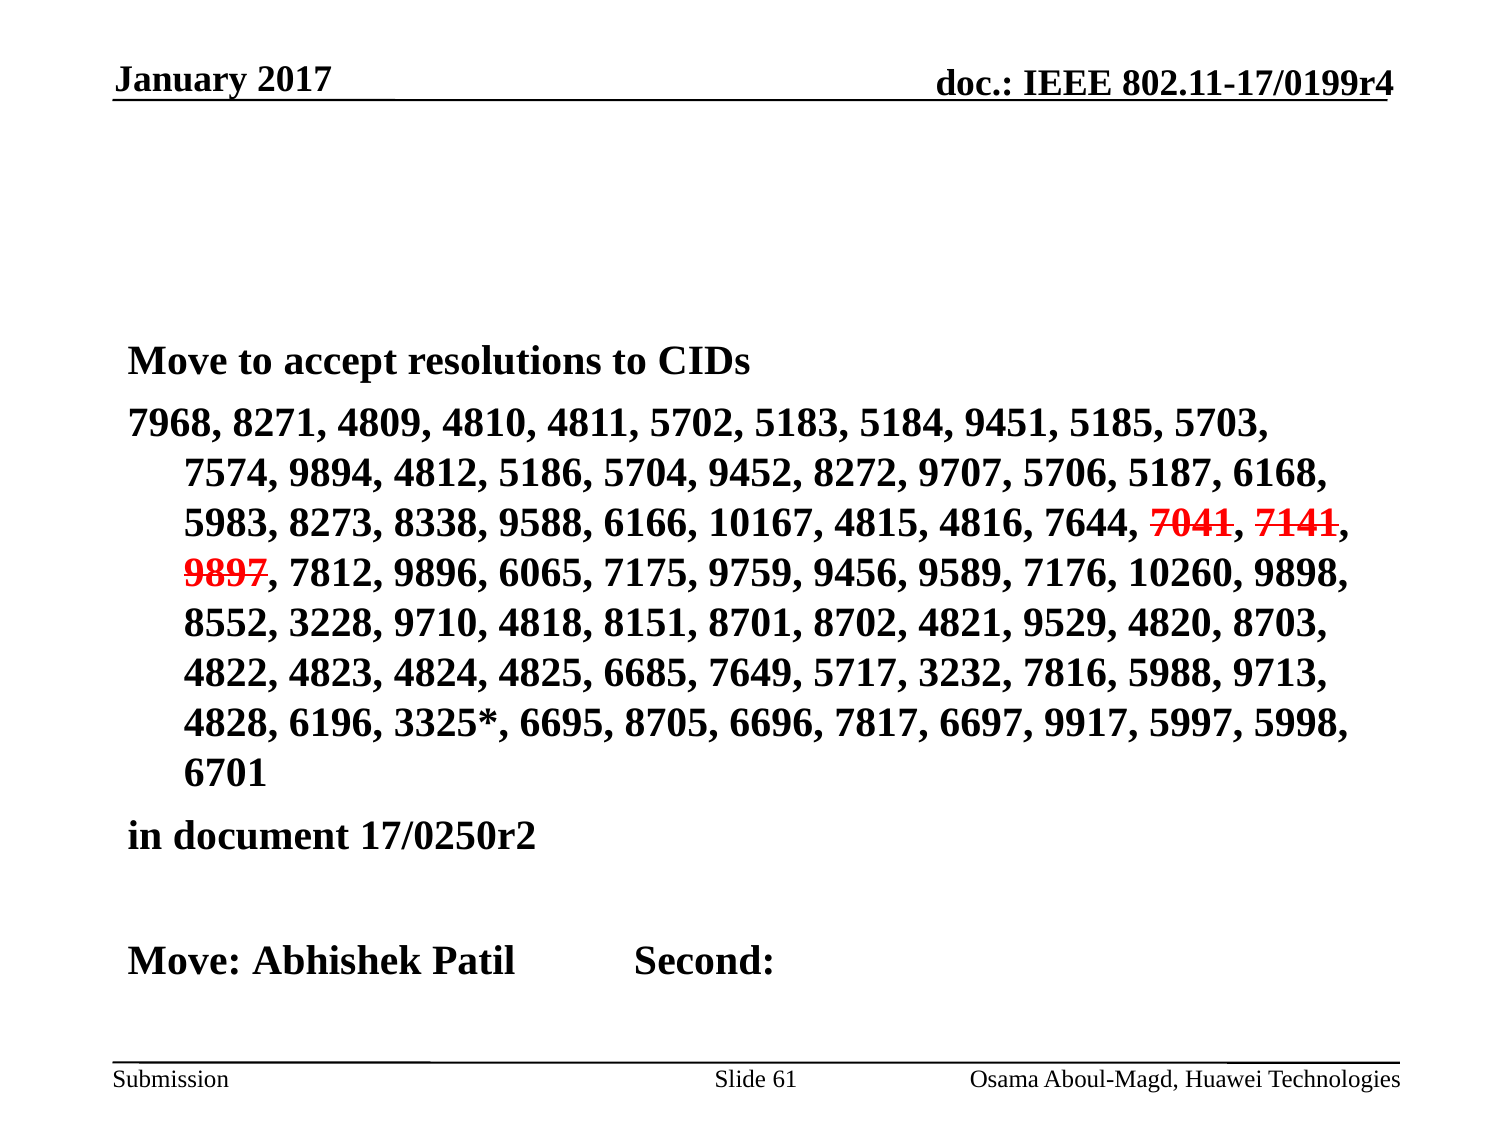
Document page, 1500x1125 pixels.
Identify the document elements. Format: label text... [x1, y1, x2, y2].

footer Osama Aboul-Magd, Huawei Technologies [878, 1061, 1402, 1093]
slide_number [114, 54, 423, 100]
slide_number Slide 61 [712, 1061, 800, 1123]
list Move to accept resolutions to CIDs 7968, 8271, 4809, 4810, 4811, 5702, 5183, 5184, 9451, 5185, 5703, 7574, 9894, 4812, 5186, 5704, 9452, 8272, 9707, 5706, 5187, 6168, 5983, 8273, 8338, 9588, 6166, 10167, 4815, 4816, 7644, 7041, 7141, 9897, 7812, 9896, 6065, 7175, 9759, 9456, 9589, 7176, 10260, 9898, 8552, 3228, 9710, 4818, 8151, 8701, 8702, 4821, 9529, 4820, 8703, 4822, 4823, 4824, 4825, 6685, 7649, 5717, 3232, 7816, 5988, 9713, 4828, 6196, 3325*, 6695, 8705, 6696, 7817, 6697, 9917, 5997, 5998, 6701 in document 17/0250r2 Move: Abhishek Patil Second: [112, 324, 1388, 1000]
